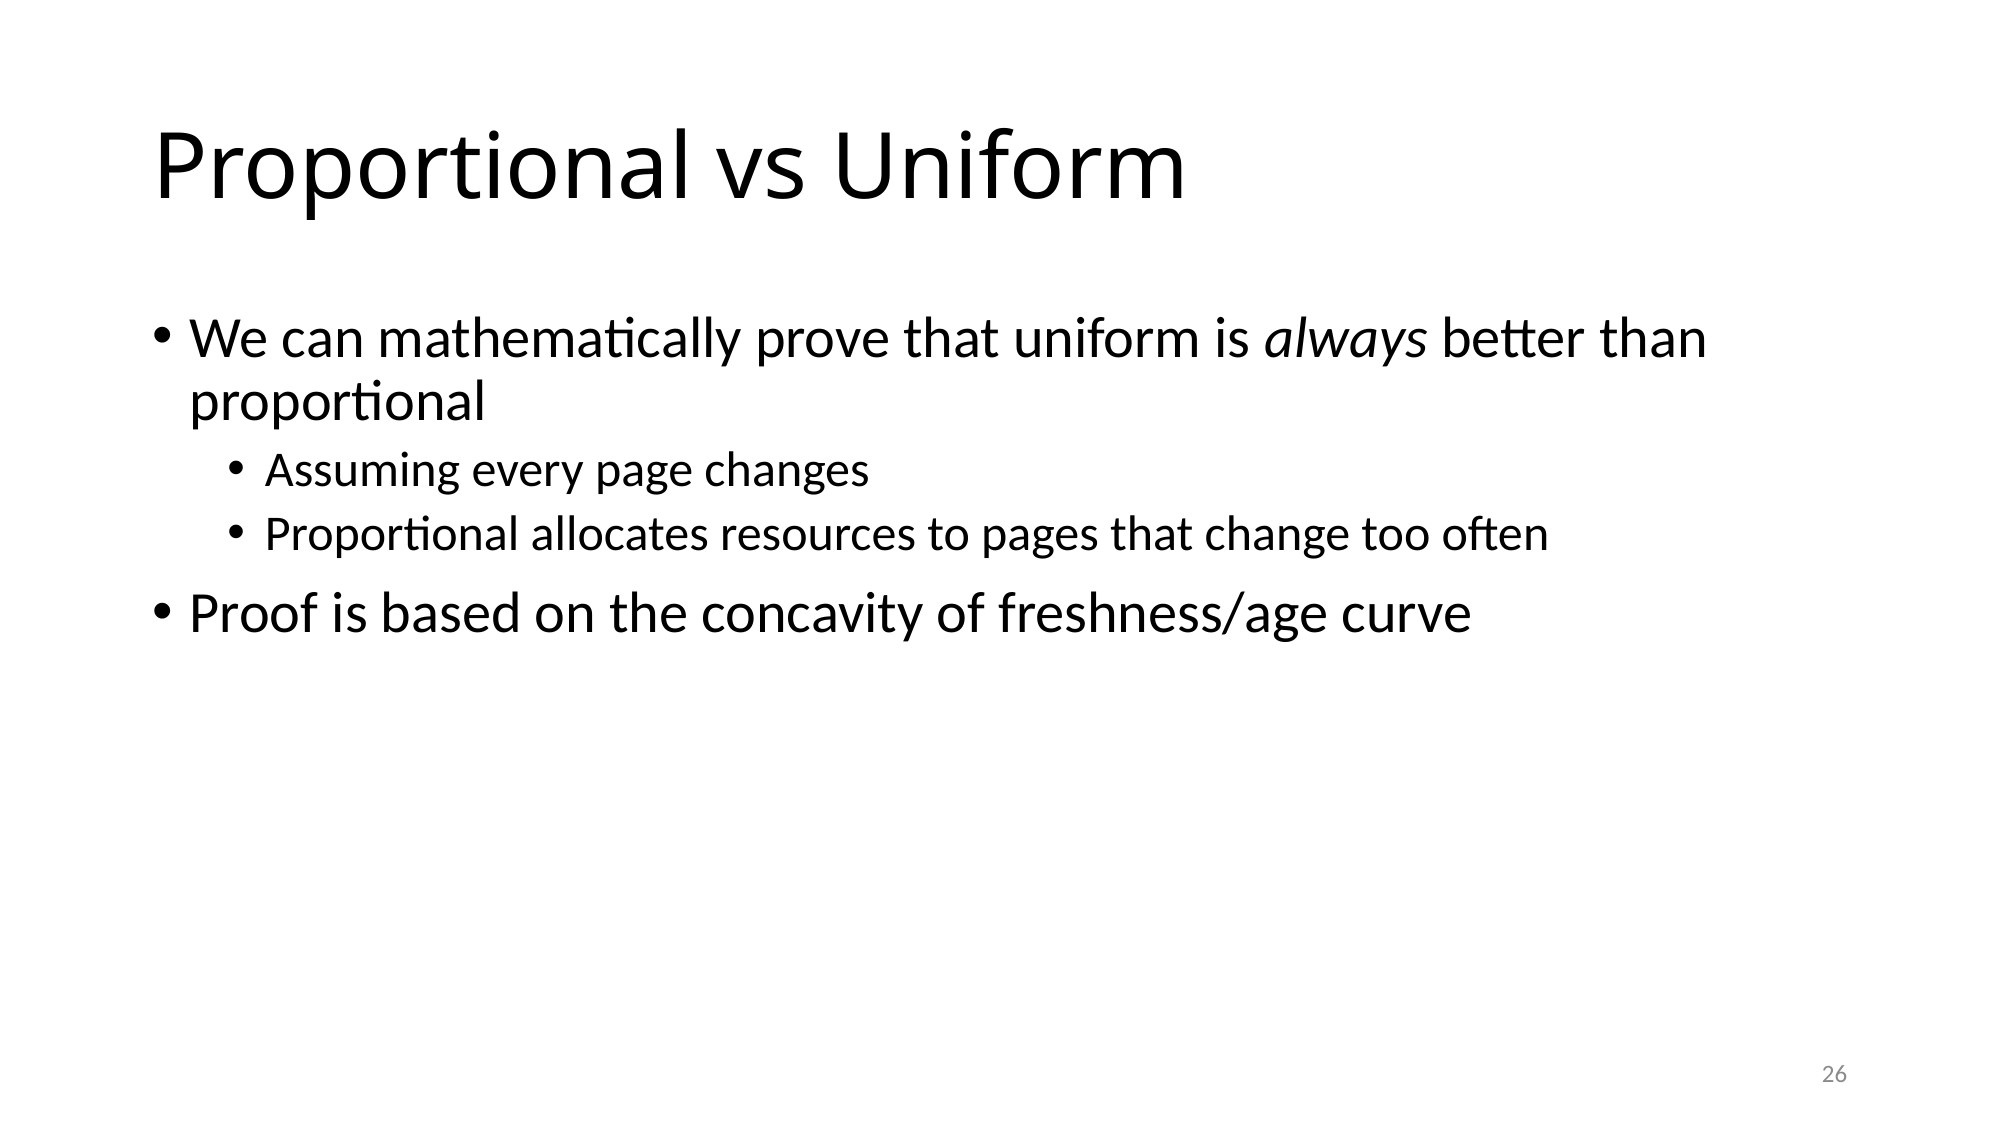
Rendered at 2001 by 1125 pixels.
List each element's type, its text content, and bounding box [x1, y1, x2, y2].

list We can mathematically prove that uniform is always better than proportional Assuming every page changes Proportional allocates resources to pages that change too often Proof is based on the concavity of freshness/age curve [137, 299, 1863, 1014]
slide_number 26 [1412, 1042, 1863, 1103]
title Proportional vs Uniform [137, 59, 1863, 278]
